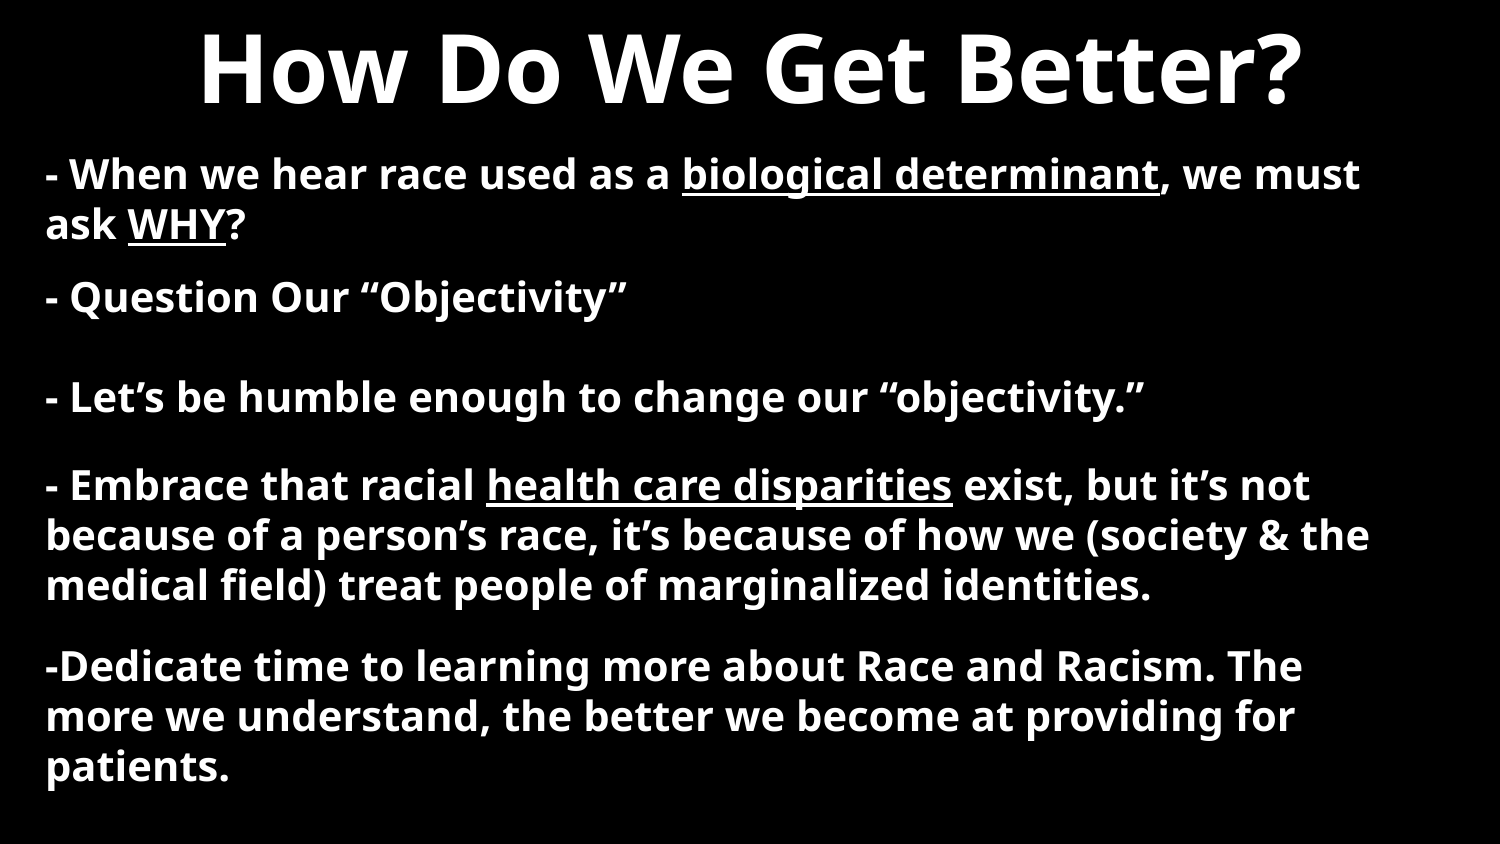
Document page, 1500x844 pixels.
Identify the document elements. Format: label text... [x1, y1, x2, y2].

text_box -Dedicate time to learning more about Race and Racism. The more we understand, the better we become at providing for patients. [29, 624, 1396, 801]
text_box - Question Our “Objectivity” - Let’s be humble enough to change our “objectivity.” [29, 256, 1396, 433]
text_box - When we hear race used as a biological determinant, we must ask WHY? [29, 132, 1396, 256]
text_box - Embrace that racial health care disparities exist, but it’s not because of a person’s race, it’s because of how we (society & the medical field) treat people of marginalized identities. [29, 443, 1396, 620]
text_box How Do We Get Better? [111, 0, 1388, 123]
